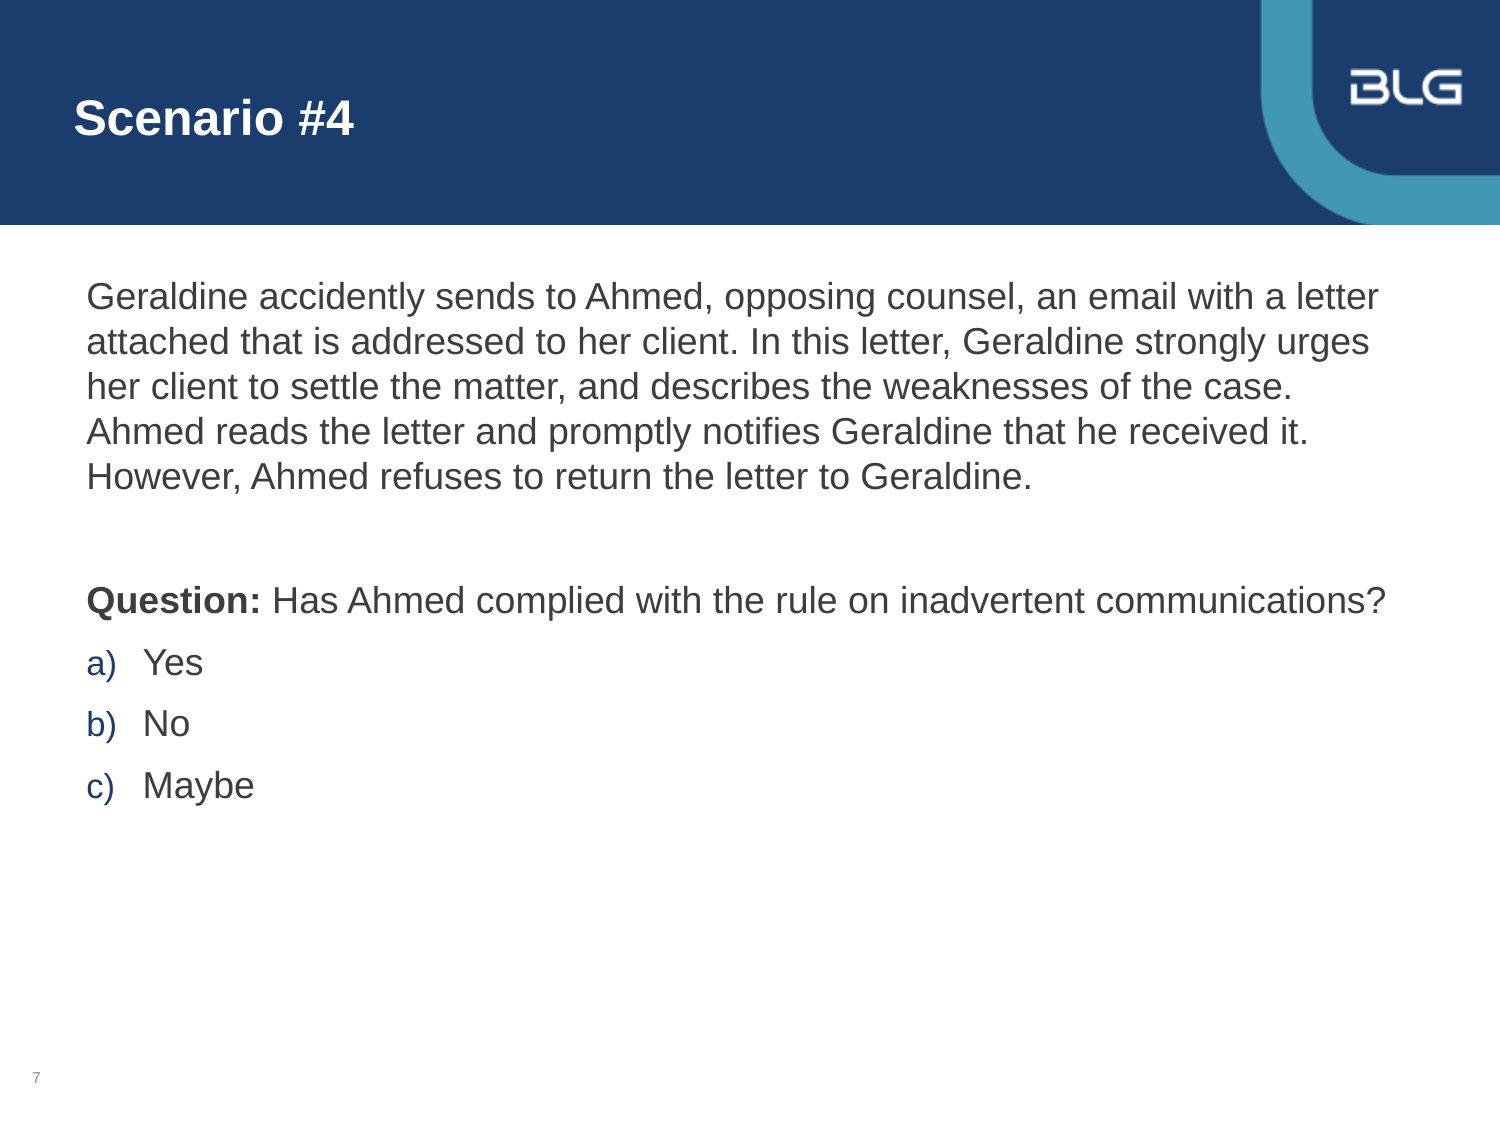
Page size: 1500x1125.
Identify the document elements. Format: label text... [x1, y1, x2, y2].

title Scenario #4 [58, 32, 1237, 199]
list Geraldine accidently sends to Ahmed, opposing counsel, an email with a letter attached that is addressed to her client. In this letter, Geraldine strongly urges her client to settle the matter, and describes the weaknesses of the case. Ahmed reads the letter and promptly notifies Geraldine that he received it. However, Ahmed refuses to return the letter to Geraldine. Question: Has Ahmed complied with the rule on inadvertent communications? Yes No Maybe [71, 257, 1427, 1030]
slide_number 7 [0, 1029, 74, 1125]
